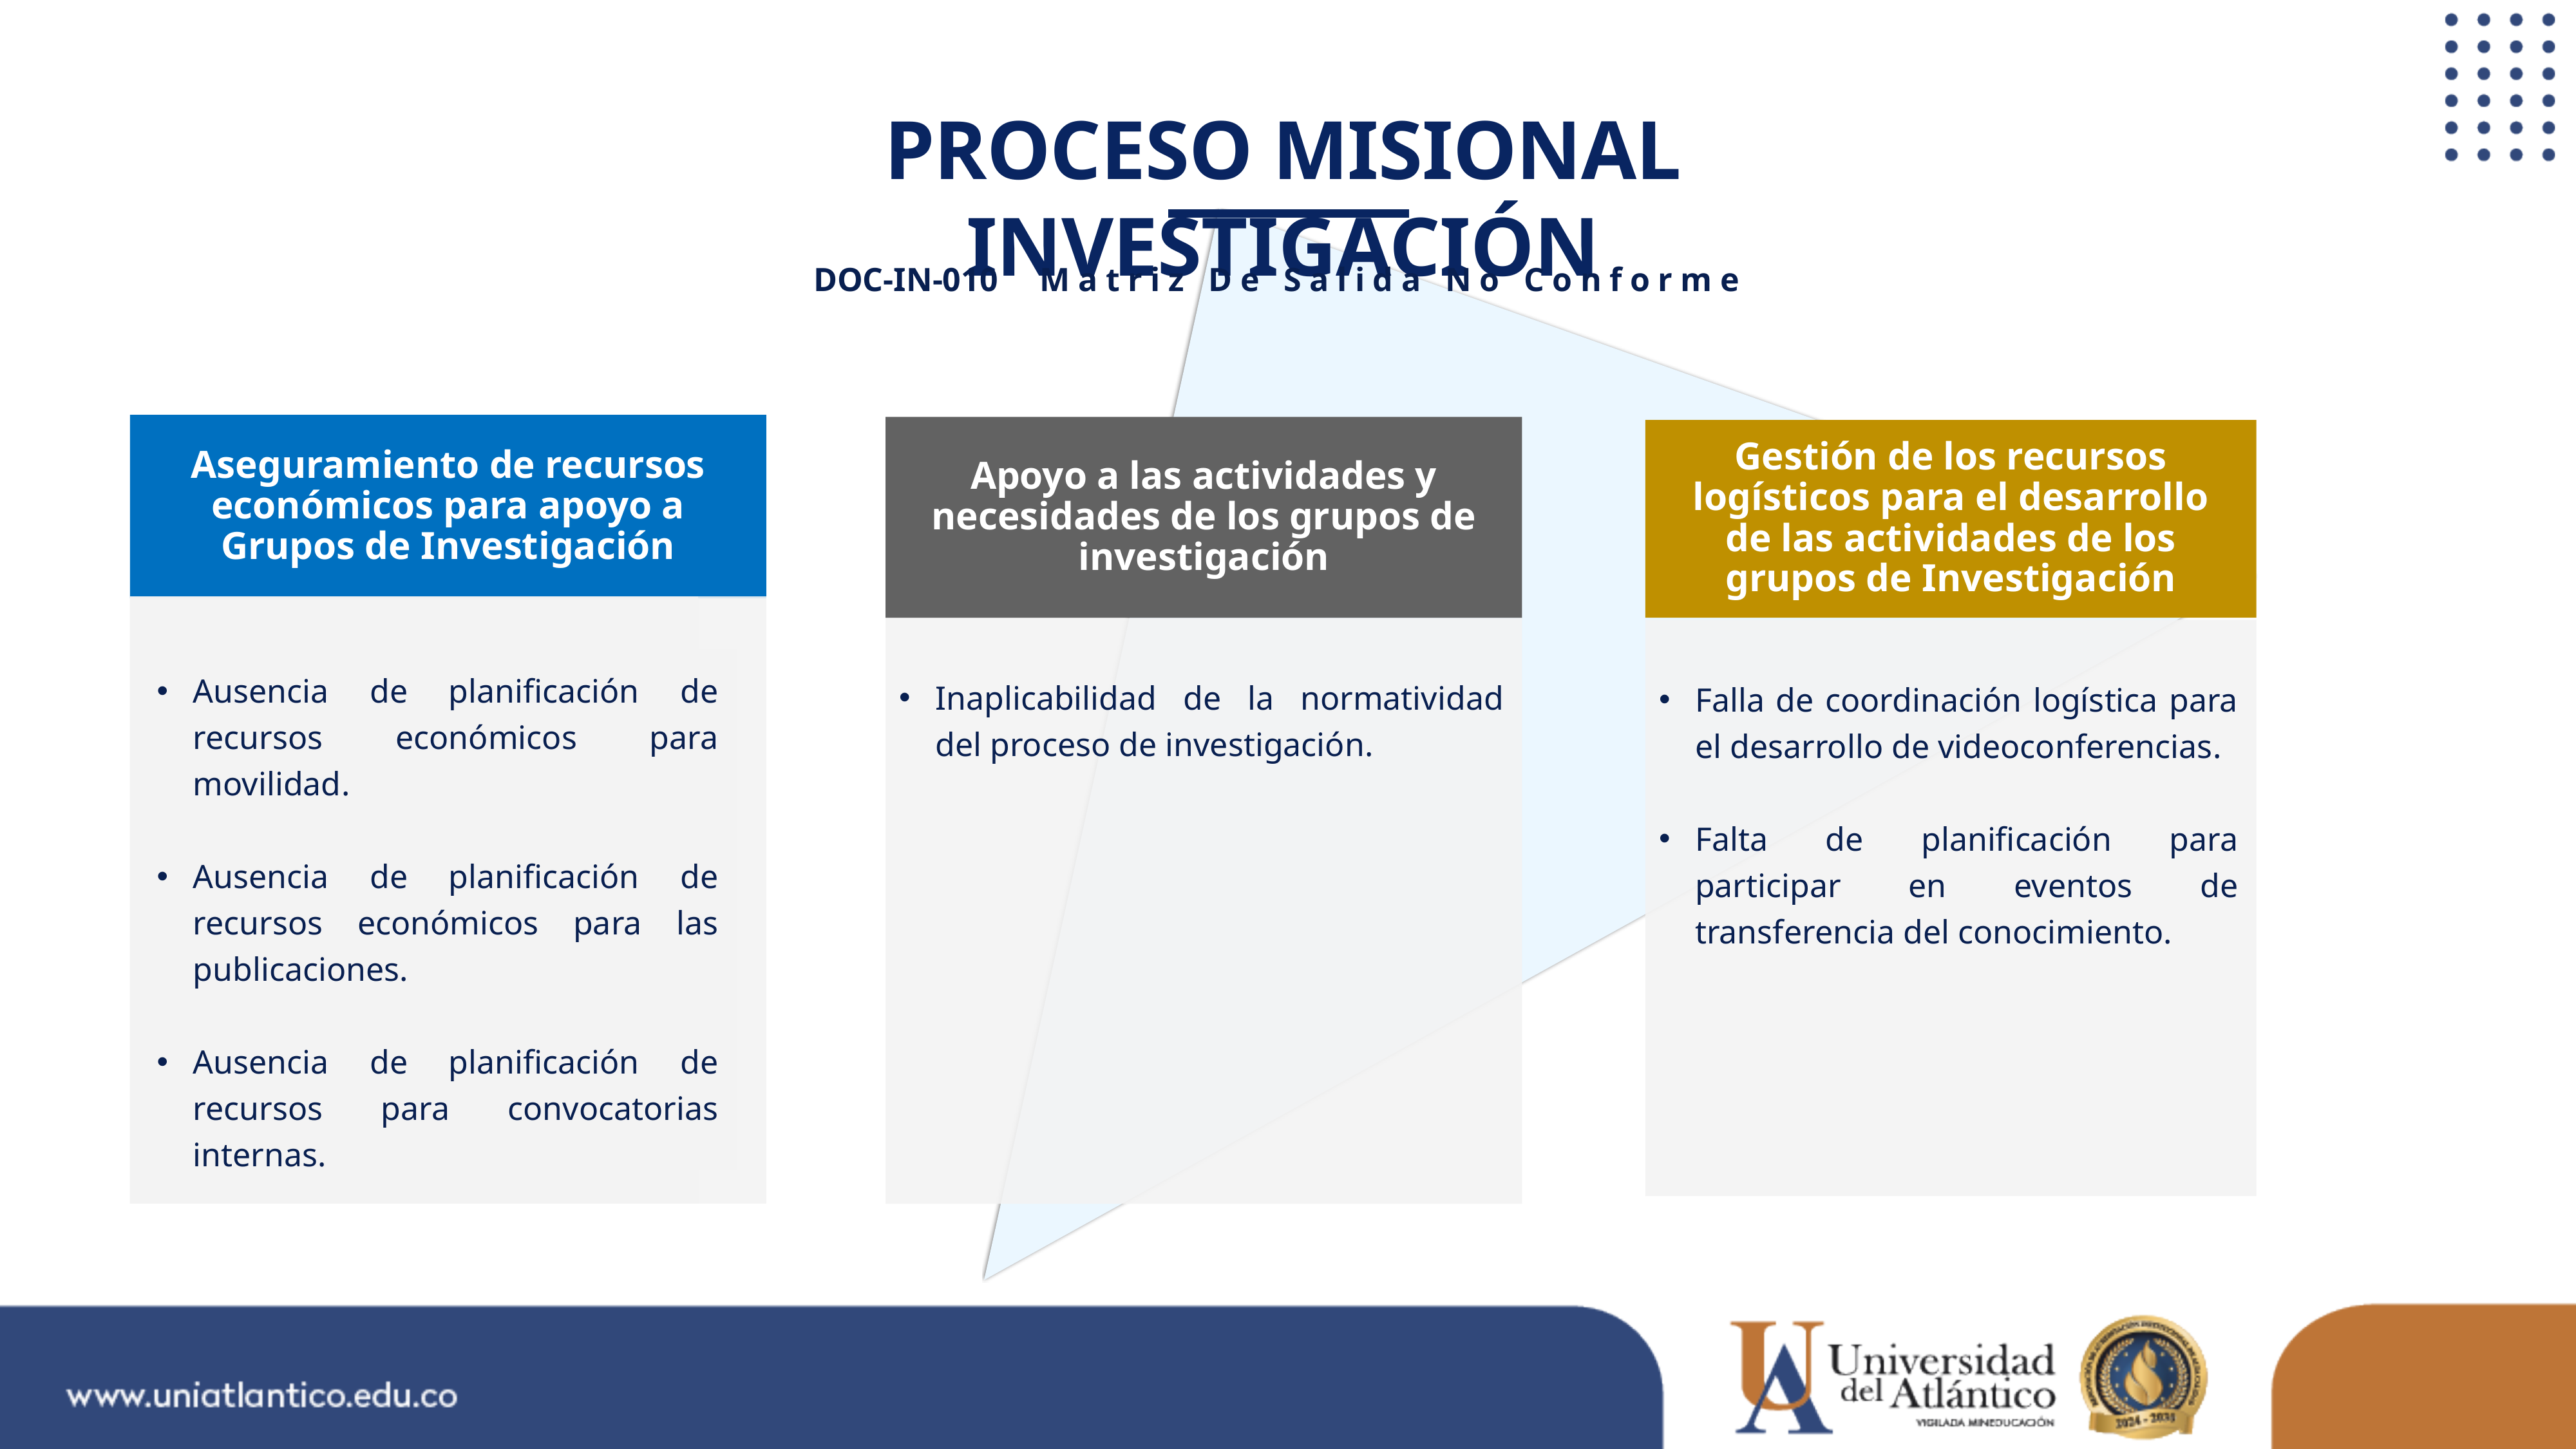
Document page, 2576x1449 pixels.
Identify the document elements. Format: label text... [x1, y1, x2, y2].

text_box Aseguramiento de recursos económicos para apoyo a Grupos de Investigación [129, 415, 766, 596]
text_box [1173, 303, 2179, 982]
text_box DOC-IN-010 Matriz De Salida No Conforme [804, 246, 1750, 303]
text_box Inaplicabilidad de la normatividad del proceso de investigación. [886, 618, 1522, 1204]
text_box Apoyo a las actividades y necesidades de los grupos de investigación [884, 415, 1523, 620]
text_box Falla de coordinación logística para el desarrollo de videoconferencias. Falta de planificación para participar en eventos de transferencia del conocimiento. [1645, 620, 2257, 1197]
text_box [984, 1204, 1121, 1280]
text_box Gestión de los recursos logísticos para el desarrollo de las actividades de los grupos de Investigación [1644, 419, 2258, 619]
picture [0, 1253, 2576, 1449]
text_box PROCESO MISIONAL INVESTIGACIÓN [556, 93, 2009, 297]
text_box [129, 596, 767, 1204]
picture [2427, 0, 2576, 187]
